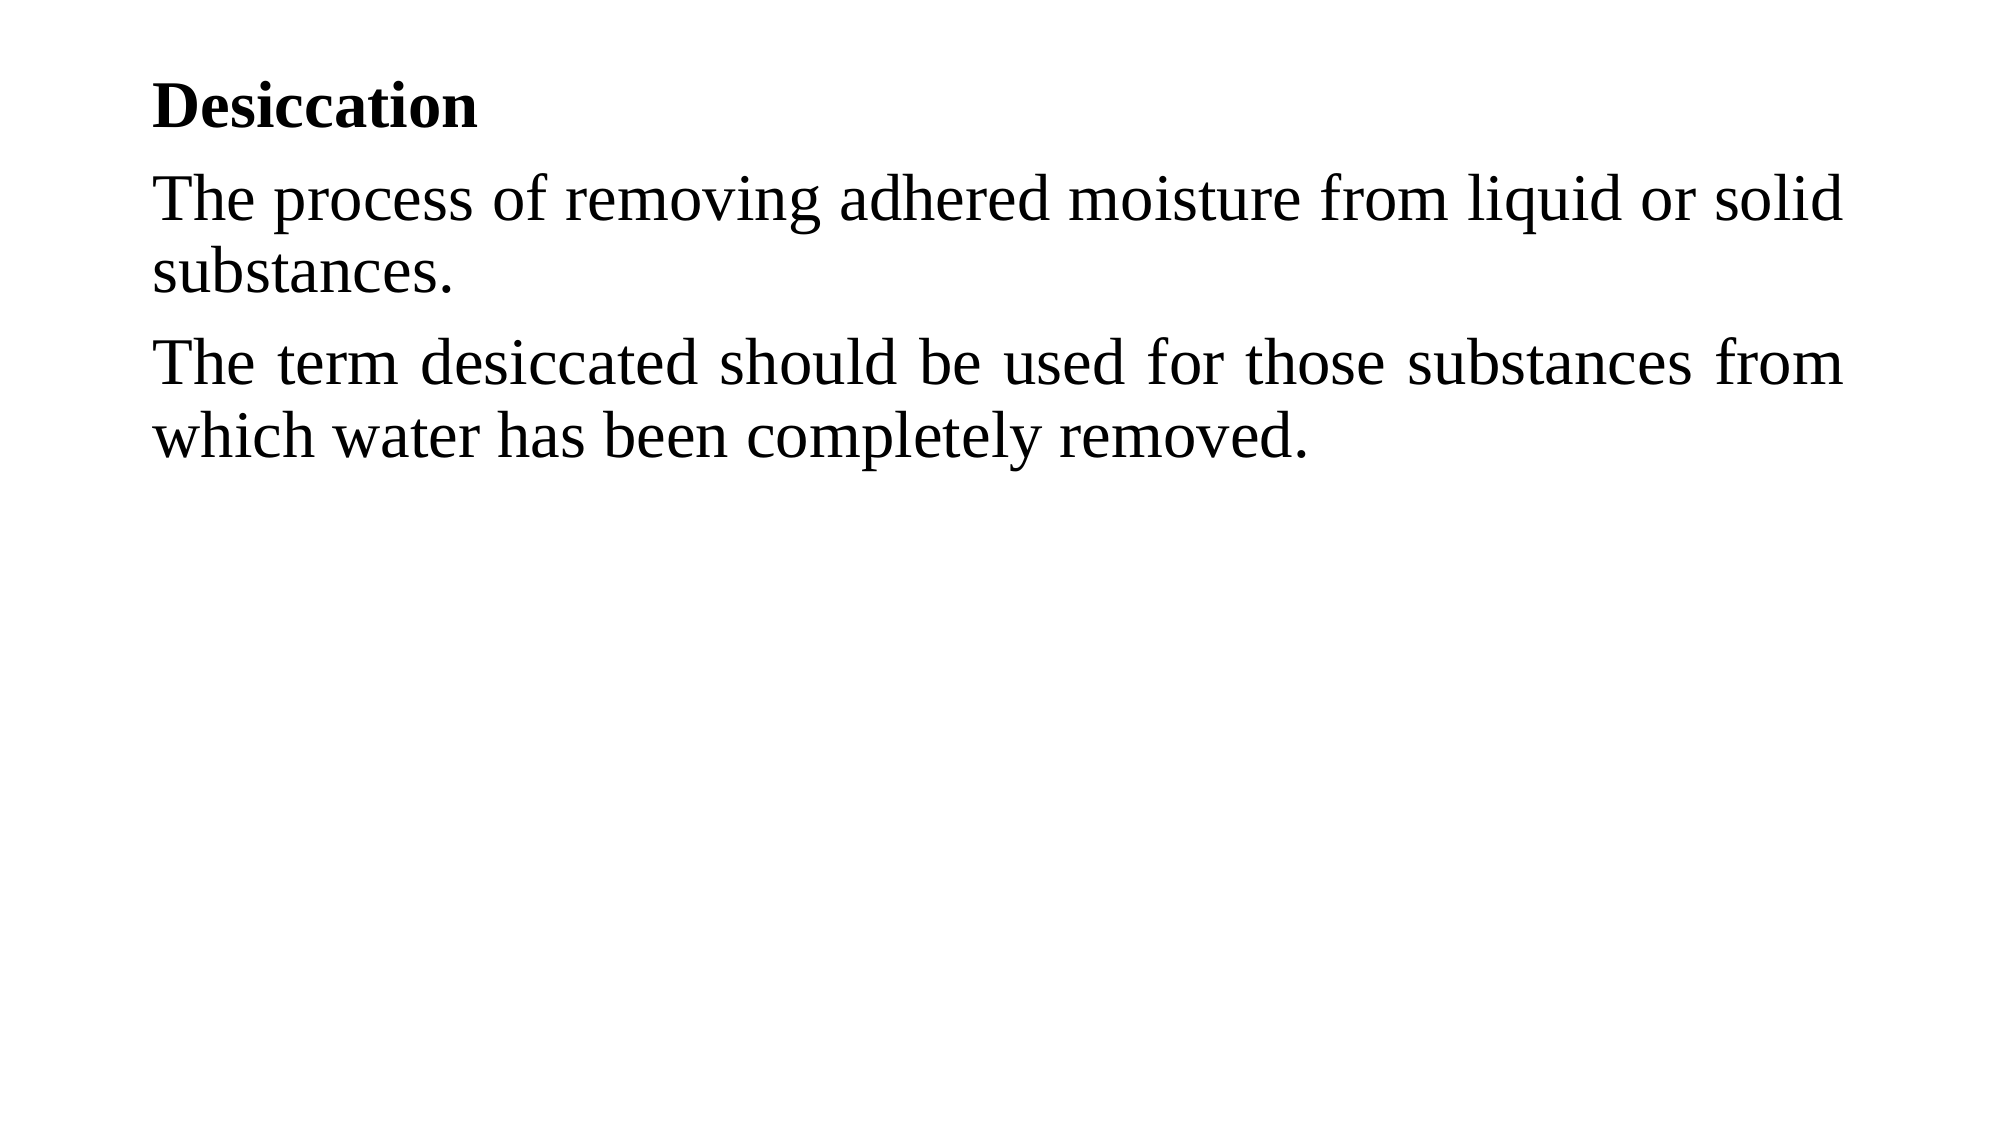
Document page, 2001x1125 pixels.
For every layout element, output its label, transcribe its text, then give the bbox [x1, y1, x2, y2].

list Desiccation The process of removing adhered moisture from liquid or solid substances. The term desiccated should be used for those substances from which water has been completely removed. [137, 62, 1863, 1014]
